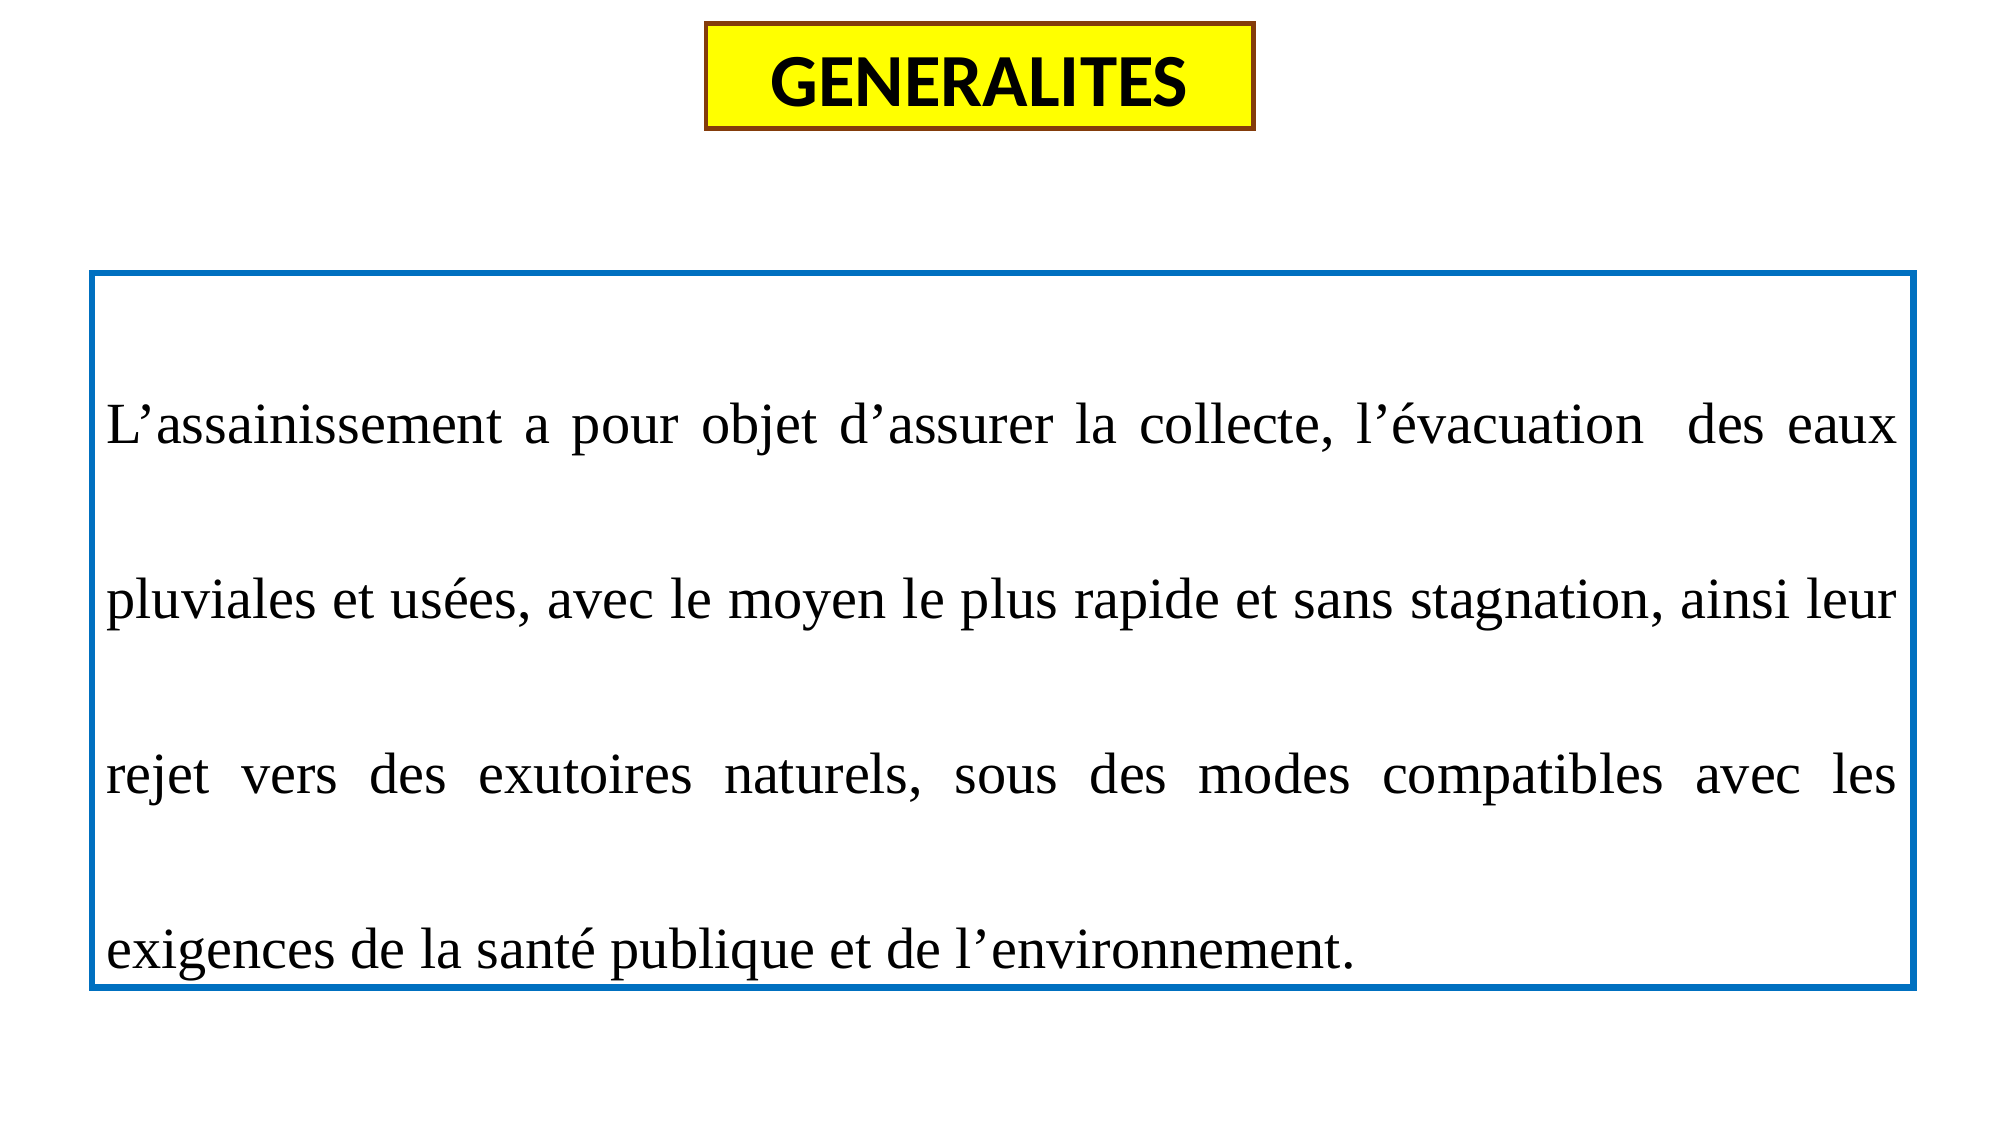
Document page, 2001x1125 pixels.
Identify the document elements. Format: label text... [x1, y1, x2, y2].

text_box GENERALITES [705, 23, 1255, 129]
text_box L’assainissement a pour objet d’assurer la collecte, l’évacuation des eaux pluviales et usées, avec le moyen le plus rapide et sans stagnation, ainsi leur rejet vers des exutoires naturels, sous des modes compatibles avec les exigences de la santé publique et de l’environnement. [91, 272, 1915, 988]
